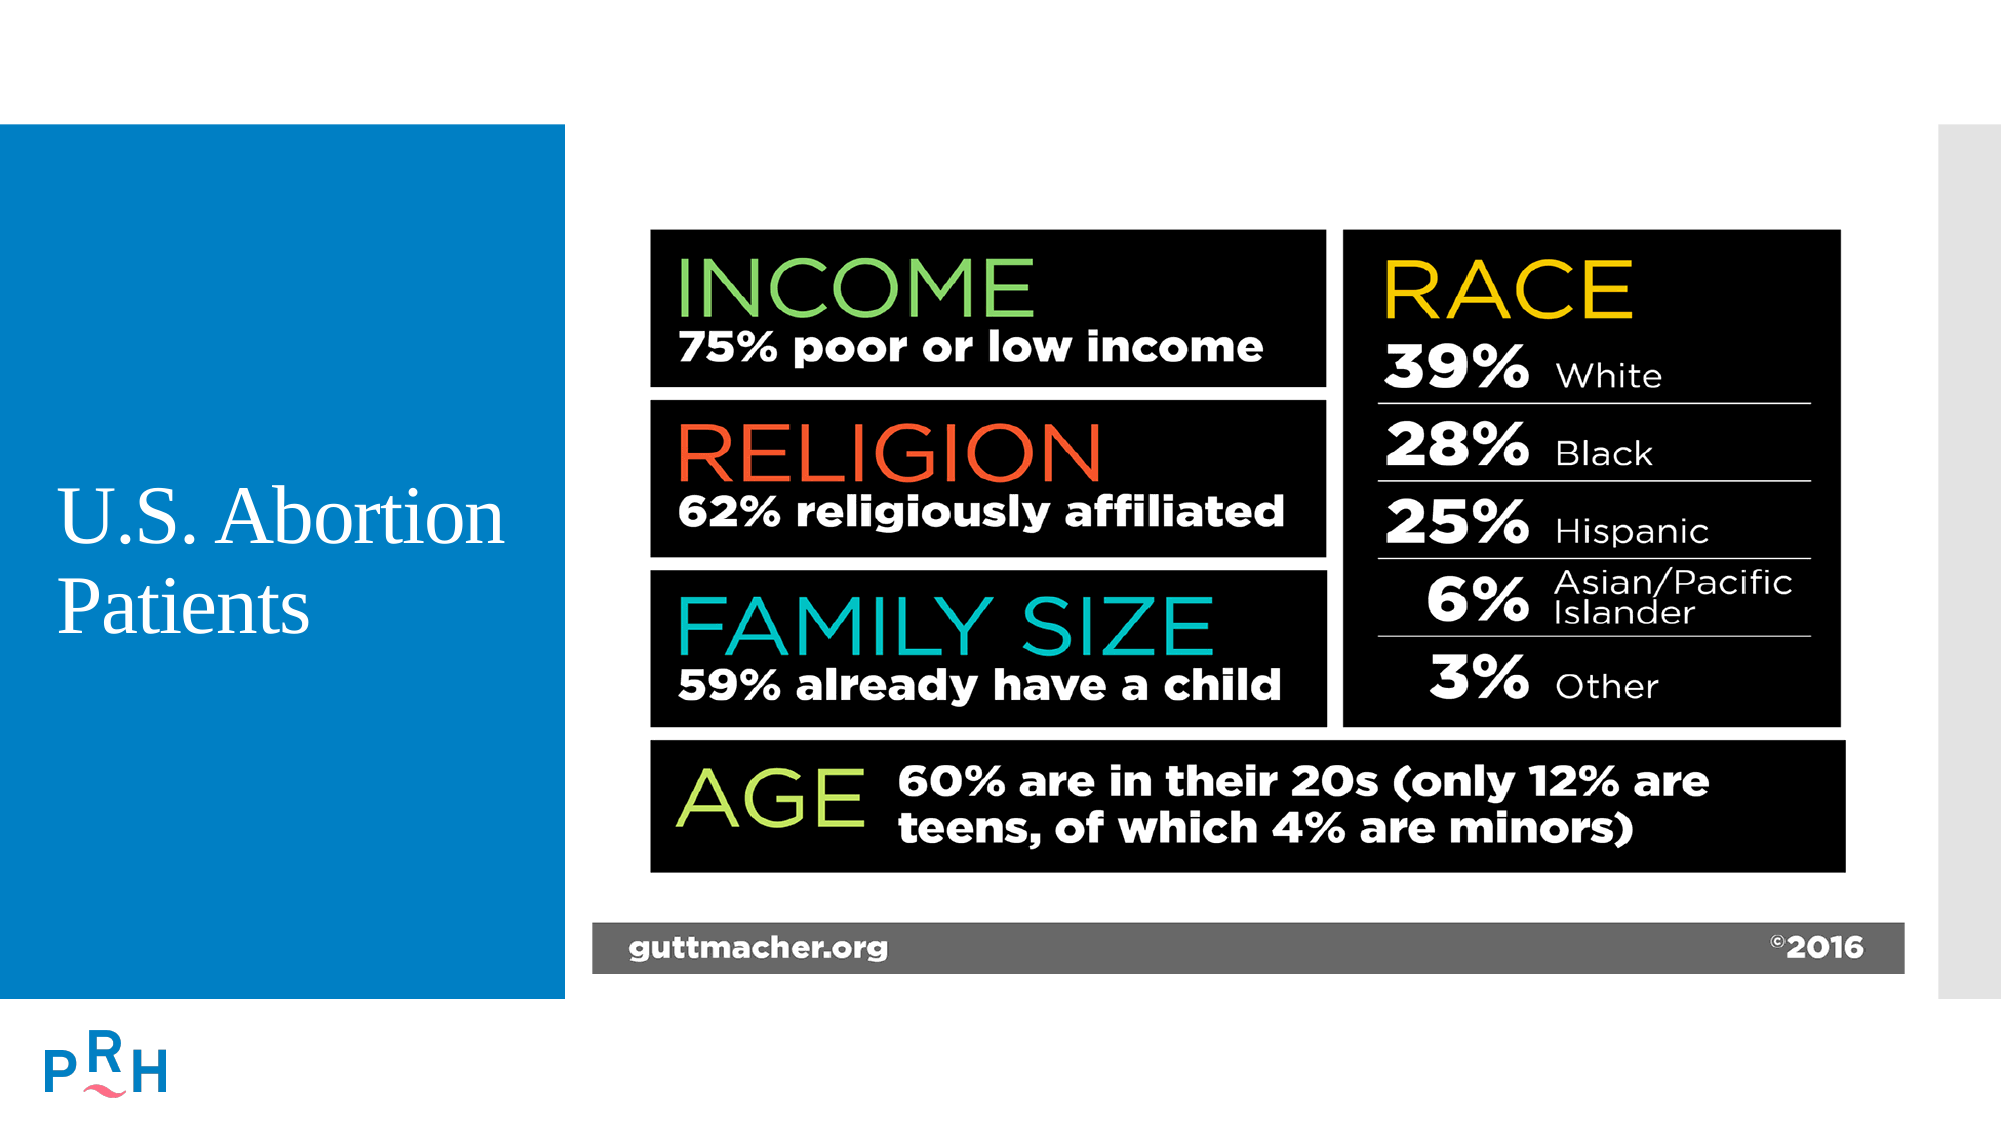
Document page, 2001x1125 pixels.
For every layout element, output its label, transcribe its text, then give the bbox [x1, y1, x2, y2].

title U.S. Abortion Patients [41, 184, 525, 940]
picture [53, 1057, 68, 1070]
picture [591, 210, 1905, 974]
picture [97, 1037, 113, 1049]
picture [45, 1030, 166, 1098]
